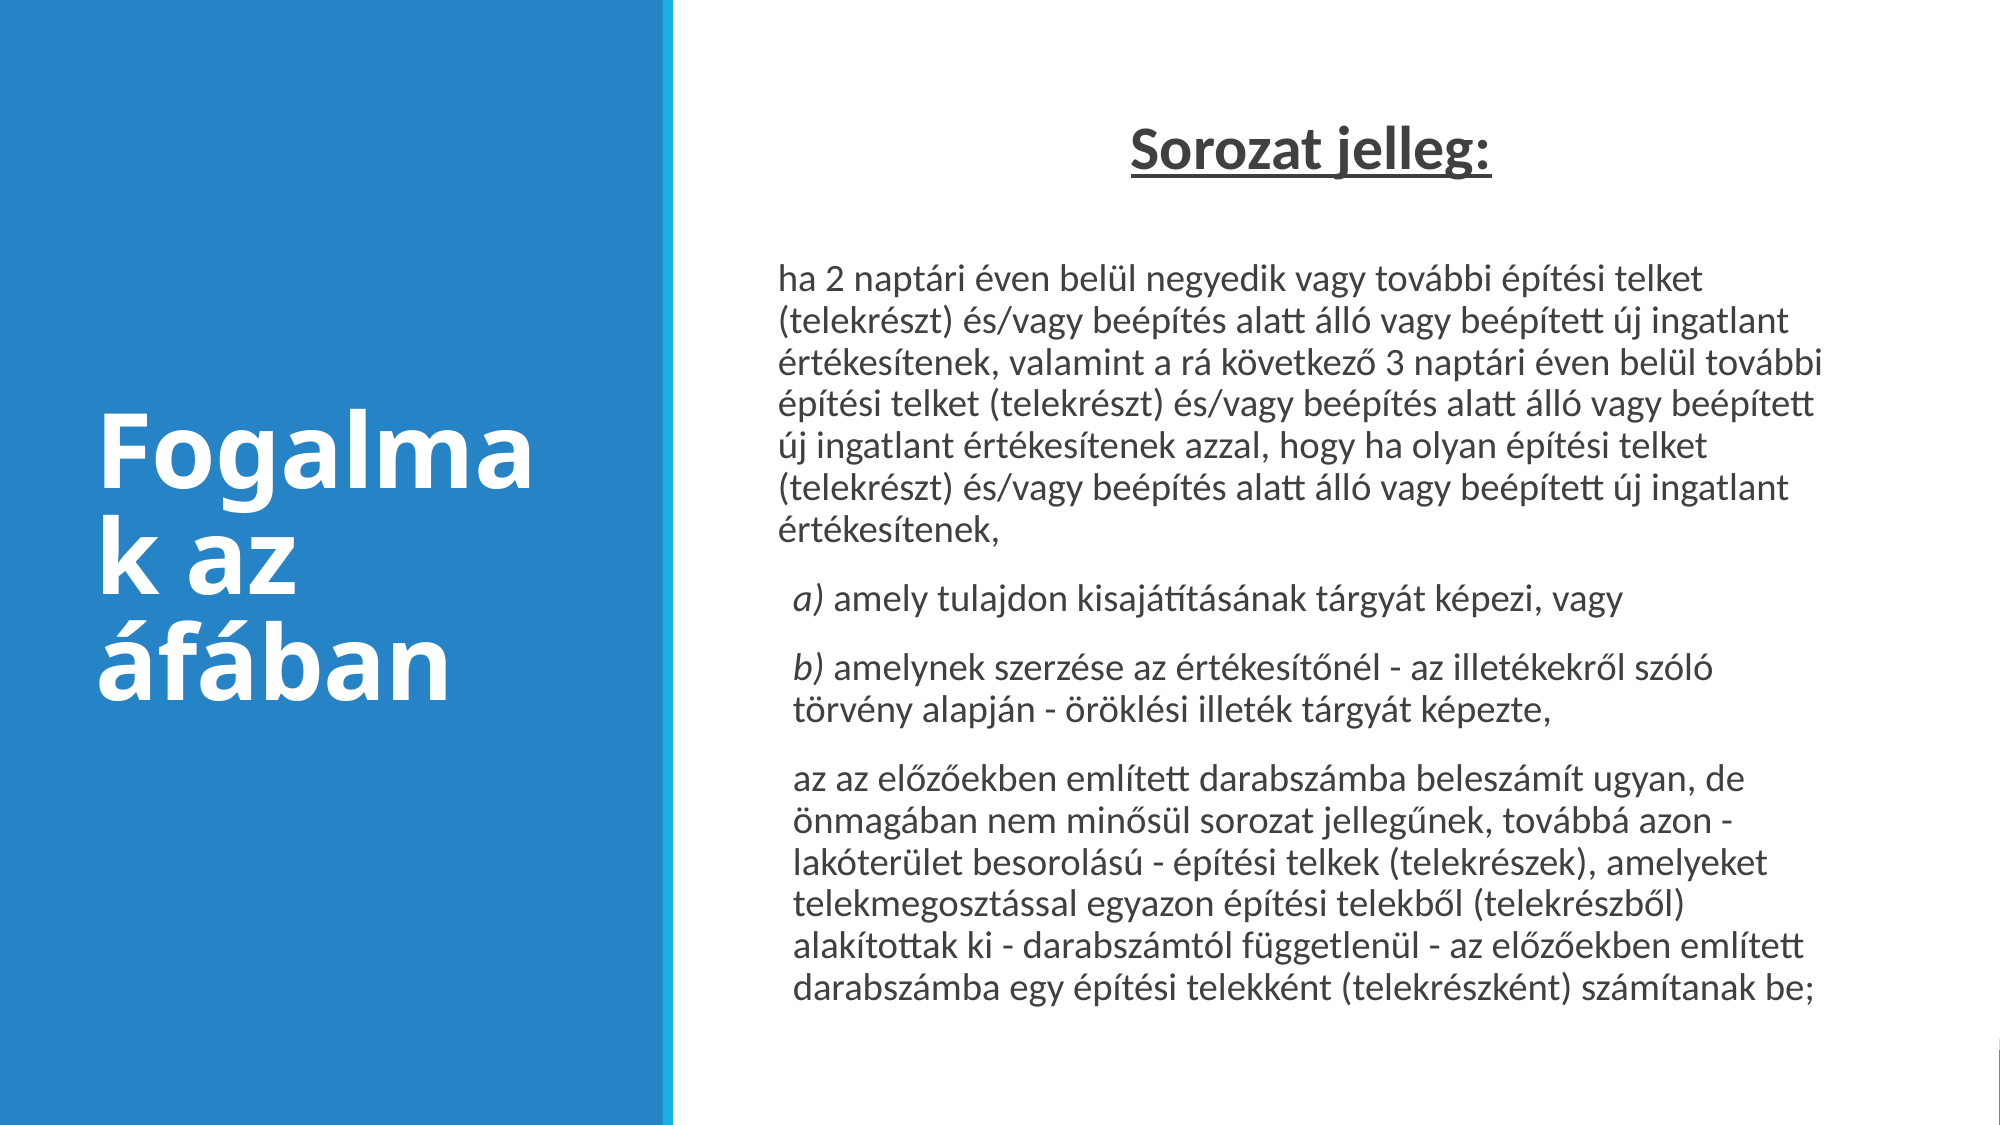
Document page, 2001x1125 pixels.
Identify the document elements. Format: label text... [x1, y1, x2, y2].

title Fogalmak az áfában [80, 99, 587, 1026]
text_box [661, 0, 674, 1125]
text_box [0, 0, 661, 1125]
list Sorozat jelleg: ha 2 naptári éven belül negyedik vagy további építési telket (telekrészt) és/vagy beépítés alatt álló vagy beépített új ingatlant értékesítenek, valamint a rá következő 3 naptári éven belül további építési telket (telekrészt) és/vagy beépítés alatt álló vagy beépített új ingatlant értékesítenek azzal, hogy ha olyan építési telket (telekrészt) és/vagy beépítés alatt álló vagy beépített új ingatlant értékesítenek, a) amely tulajdon kisajátításának tárgyát képezi, vagy b) amelynek szerzése az értékesítőnél - az illetékekről szóló törvény alapján - öröklési illeték tárgyát képezte, az az előzőekben említett darabszámba beleszámít ugyan, de önmagában nem minősül sorozat jellegűnek, továbbá azon - lakóterület besorolású - építési telkek (telekrészek), amelyeket telekmegosztással egyazon építési telekből (telekrészből) alakítottak ki - darabszámtól függetlenül - az előzőekben említett darabszámba egy építési telekként (telekrészként) számítanak be; [777, 99, 1830, 1026]
text_box [674, 0, 2000, 1125]
